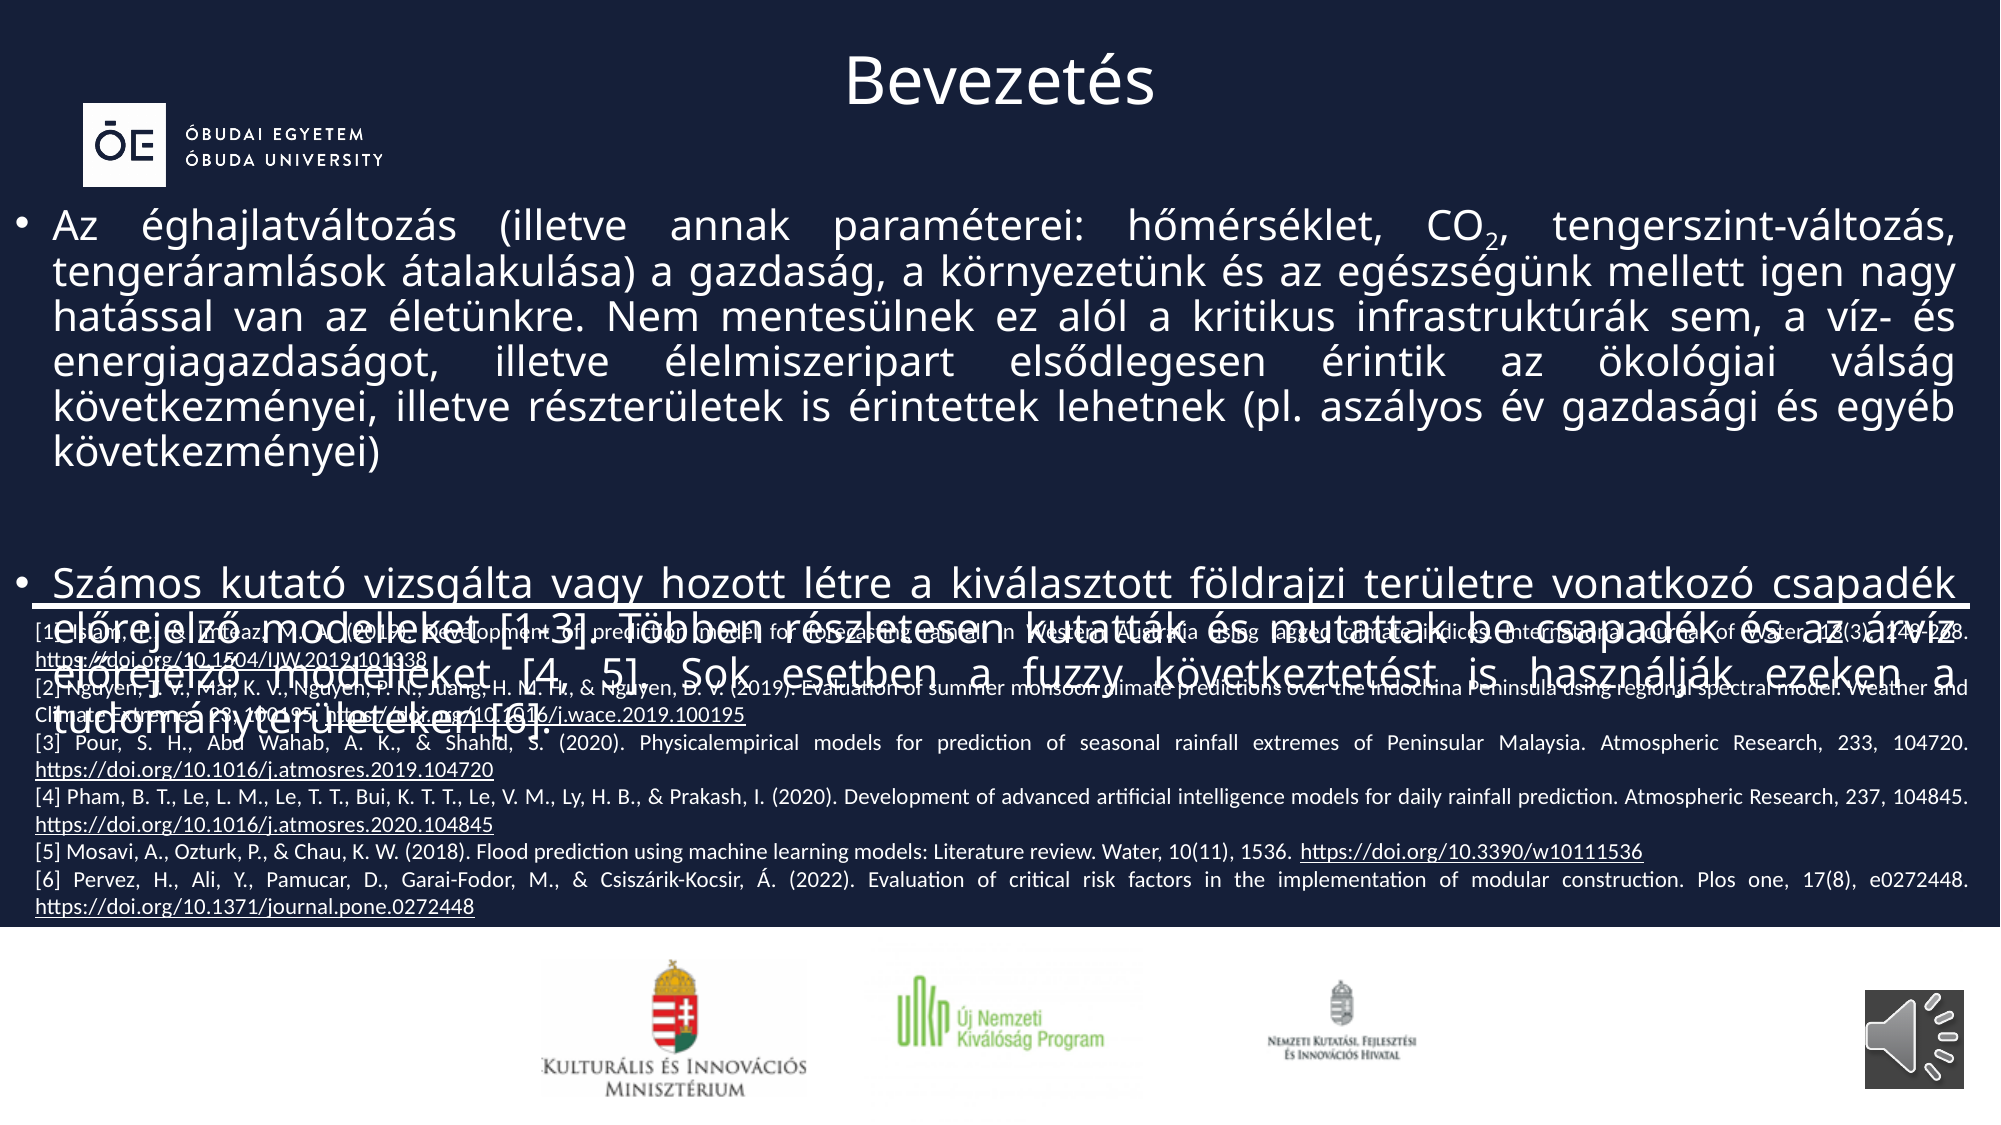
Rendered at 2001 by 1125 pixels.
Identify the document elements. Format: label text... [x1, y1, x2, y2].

text_box [1] Islam, F., & Imteaz, M. A. (2019). Development of prediction model for forecasting rainfall in Western Australia using lagged climate indices. International Journal of Water, 13(3), 248-268. https://doi.org/10.1504/IJW.2019.101338 [2] Nguyen, T. V., Mai, K. V., Nguyen, P. N., Juang, H. M. H., & Nguyen, D. V. (2019). Evaluation of summer monsoon climate predictions over the Indochina Peninsula using regional spectral model. Weather and Climate Extremes, 23, 100195. https://doi.org/10.1016/j.wace.2019.100195 [3] Pour, S. H., Abd Wahab, A. K., & Shahid, S. (2020). Physicalempirical models for prediction of seasonal rainfall extremes of Peninsular Malaysia. Atmospheric Research, 233, 104720. https://doi.org/10.1016/j.atmosres.2019.104720 [4] Pham, B. T., Le, L. M., Le, T. T., Bui, K. T. T., Le, V. M., Ly, H. B., & Prakash, I. (2020). Development of advanced artificial intelligence models for daily rainfall prediction. Atmospheric Research, 237, 104845. https://doi.org/10.1016/j.atmosres.2020.104845 [5] Mosavi, A., Ozturk, P., & Chau, K. W. (2018). Flood prediction using machine learning models: Literature review. Water, 10(11), 1536. https://doi.org/10.3390/w10111536 [6] Pervez, H., Ali, Y., Pamucar, D., Garai-Fodor, M., & Csiszárik-Kocsir, Á. (2022). Evaluation of critical risk factors in the implementation of modular construction. Plos one, 17(8), e0272448. https://doi.org/10.1371/journal.pone.0272448 [20, 609, 1987, 927]
picture [0, 927, 2000, 1125]
list Az éghajlatváltozás (illetve annak paraméterei: hőmérséklet, CO2, tengerszint-változás, tengeráramlások átalakulása) a gazdaság, a környezetünk és az egészségünk mellett igen nagy hatással van az életünkre. Nem mentesülnek ez alól a kritikus infrastruktúrák sem, a víz- és energiagazdaságot, illetve élelmiszeripart elsődlegesen érintik az ökológiai válság következményei, illetve részterületek is érintettek lehetnek (pl. aszályos év gazdasági és egyéb következményei) Számos kutató vizsgálta vagy hozott létre a kiválasztott földrajzi területre vonatkozó csapadék előrejelző modelleket [1-3]. Többen részletesen kutatták és mutattak be csapadék és az árvíz előrejelző modelleket [4, 5]. Sok esetben a fuzzy következtetést is használják ezeken a tudományterületeken [6]. [0, 191, 1972, 602]
title Bevezetés [0, 0, 2000, 166]
